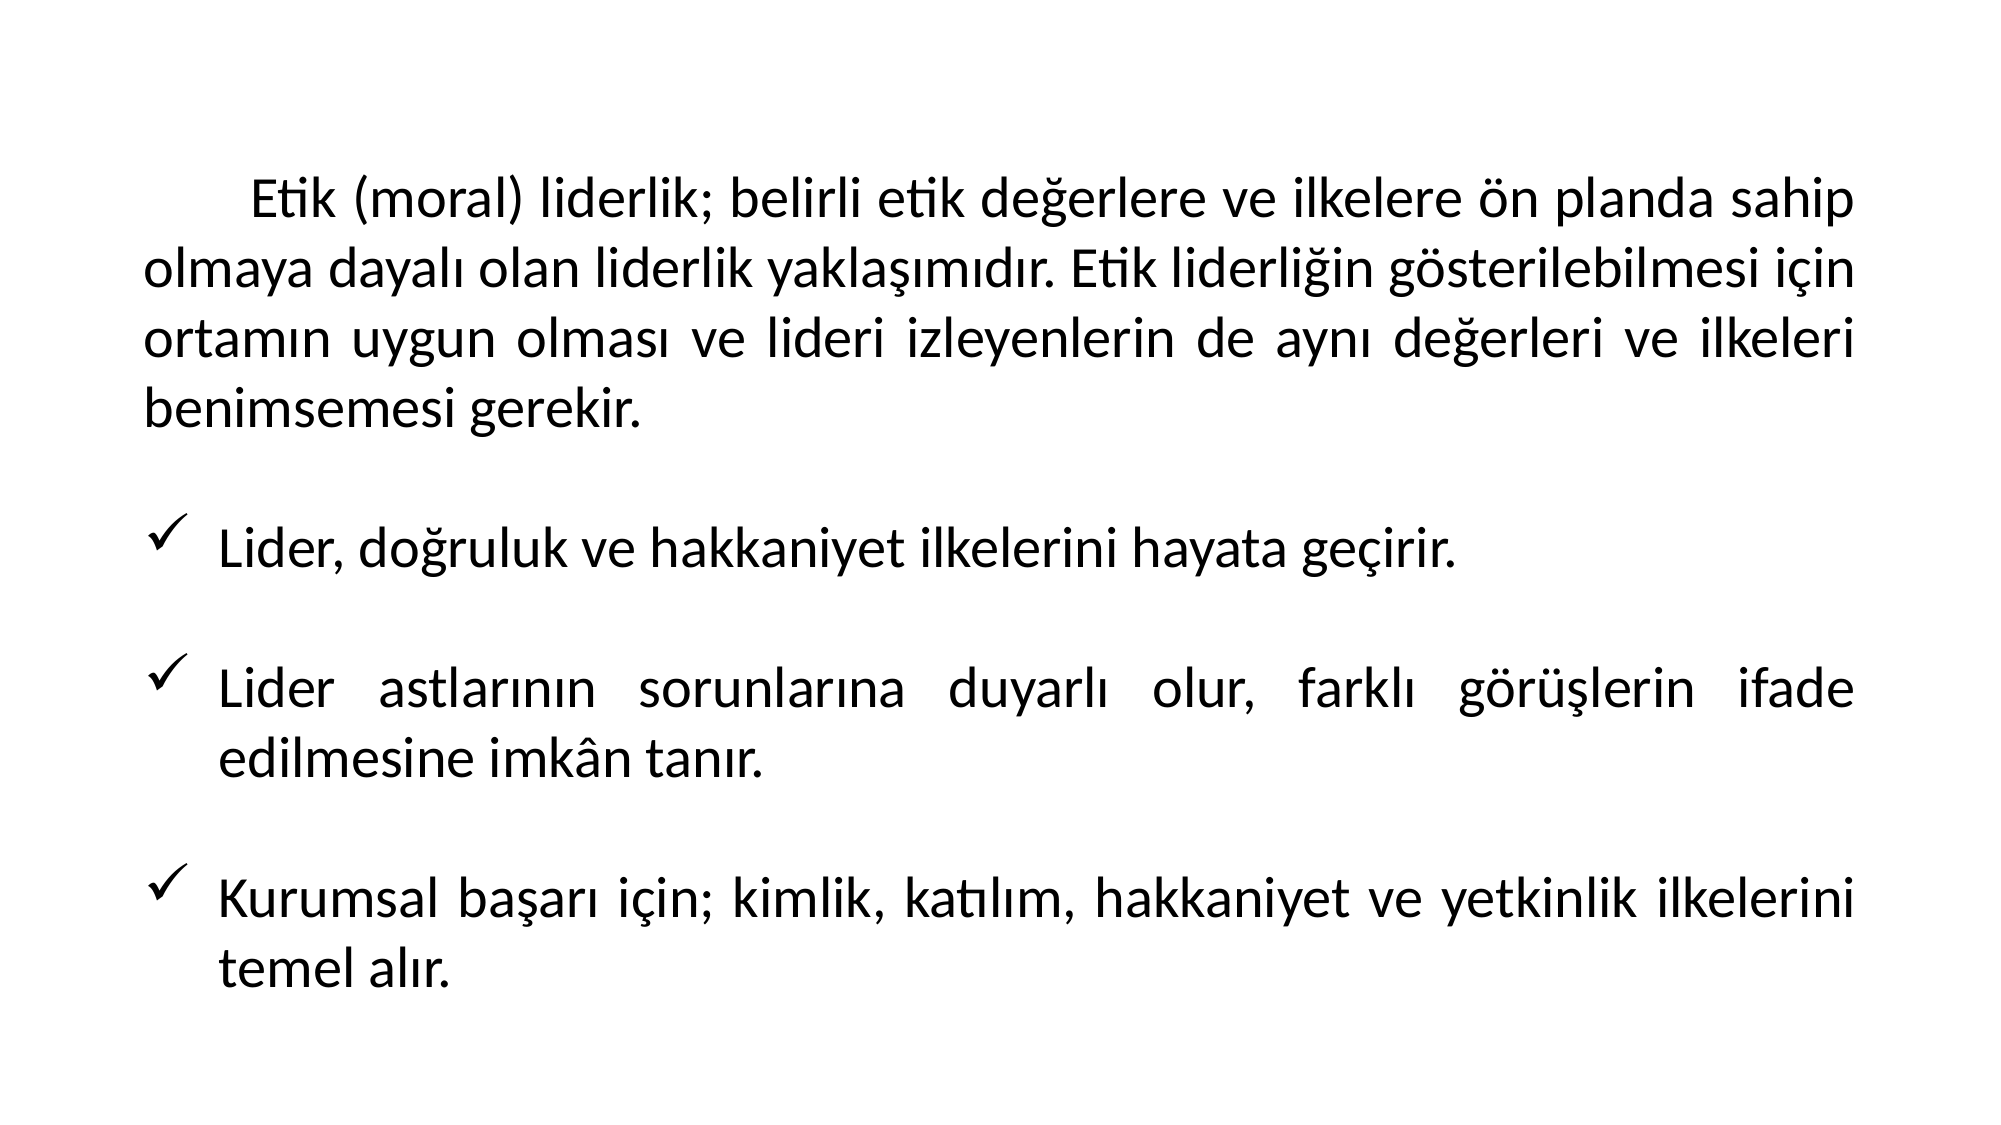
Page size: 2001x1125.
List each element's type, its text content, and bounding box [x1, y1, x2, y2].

text_box Etik (moral) liderlik; belirli etik değerlere ve ilkelere ön planda sahip olmaya dayalı olan liderlik yaklaşımıdır. Etik liderliğin gösterilebilmesi için ortamın uygun olması ve lideri izleyenlerin de aynı değerleri ve ilkeleri benimsemesi gerekir. Lider, doğruluk ve hakkaniyet ilkelerini hayata geçirir. Lider astlarının sorunlarına duyarlı olur, farklı görüşlerin ifade edilmesine imkân tanır. Kurumsal başarı için; kimlik, katılım, hakkaniyet ve yetkinlik ilkelerini temel alır. [128, 152, 1871, 1007]
